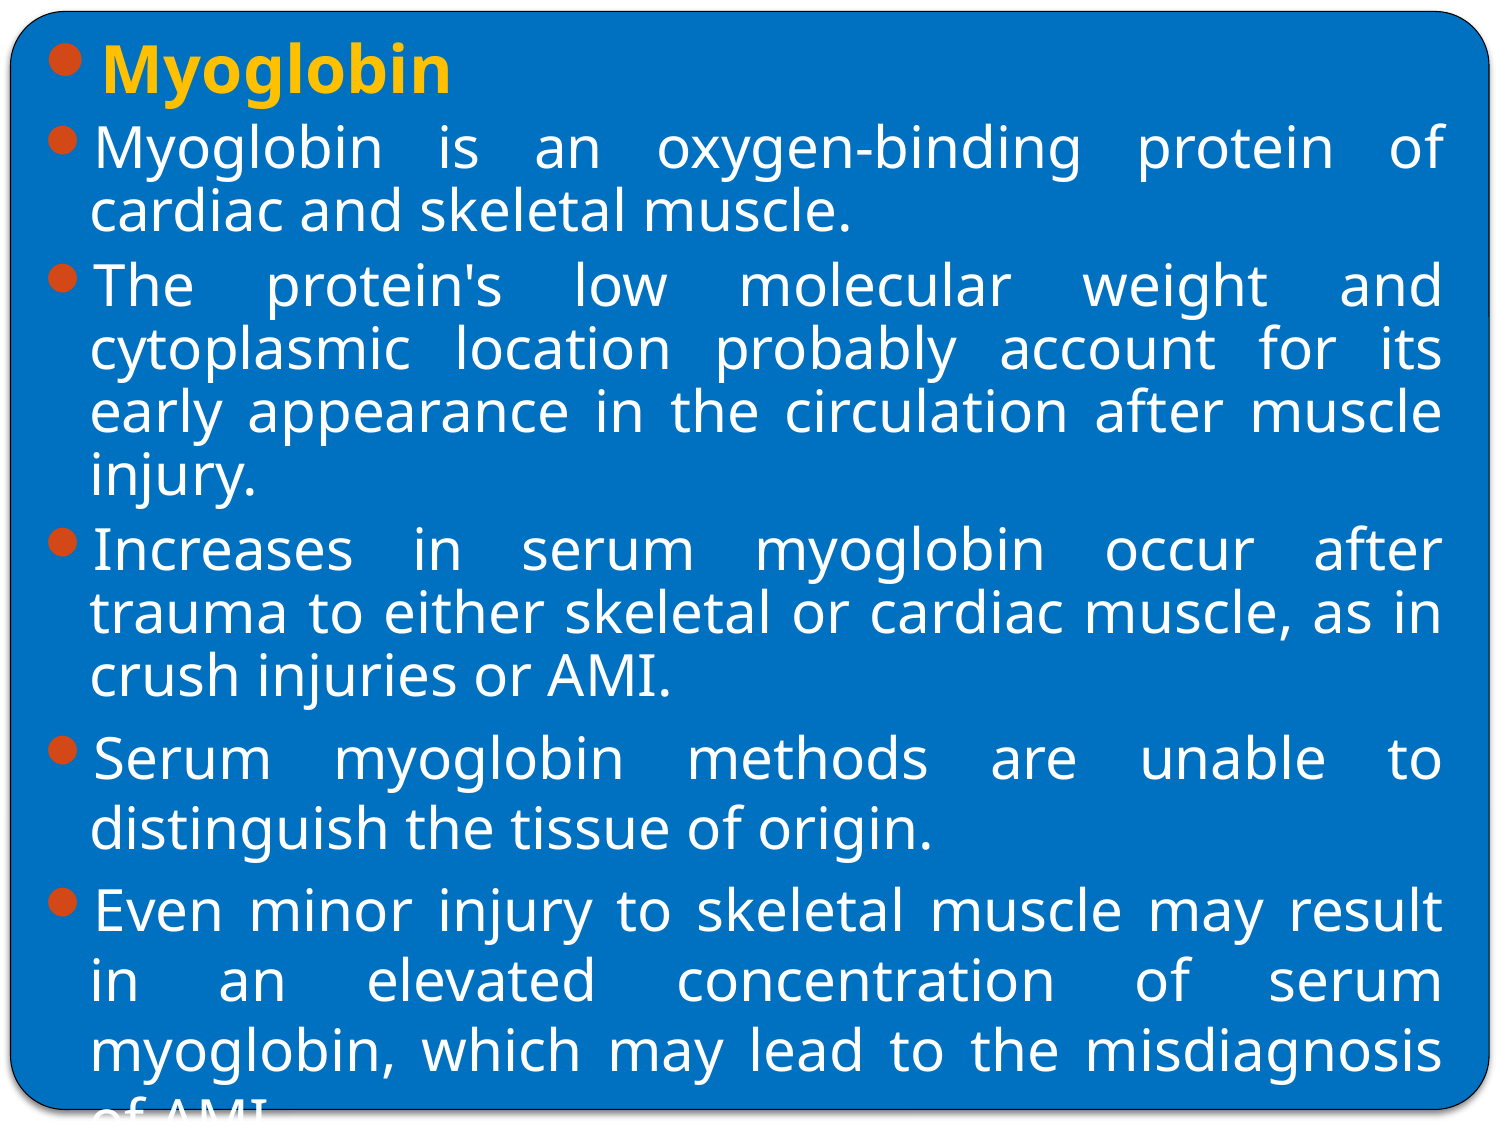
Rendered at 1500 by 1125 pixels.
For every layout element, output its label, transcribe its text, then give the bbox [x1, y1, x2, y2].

list Myoglobin Myoglobin is an oxygen-binding protein of cardiac and skeletal muscle. The protein's low molecular weight and cytoplasmic location probably account for its early appearance in the circulation after muscle injury. Increases in serum myoglobin occur after trauma to either skeletal or cardiac muscle, as in crush injuries or AMI. Serum myoglobin methods are unable to distinguish the tissue of origin. Even minor injury to skeletal muscle may result in an elevated concentration of serum myoglobin, which may lead to the misdiagnosis of AMI. [29, 19, 1459, 1094]
